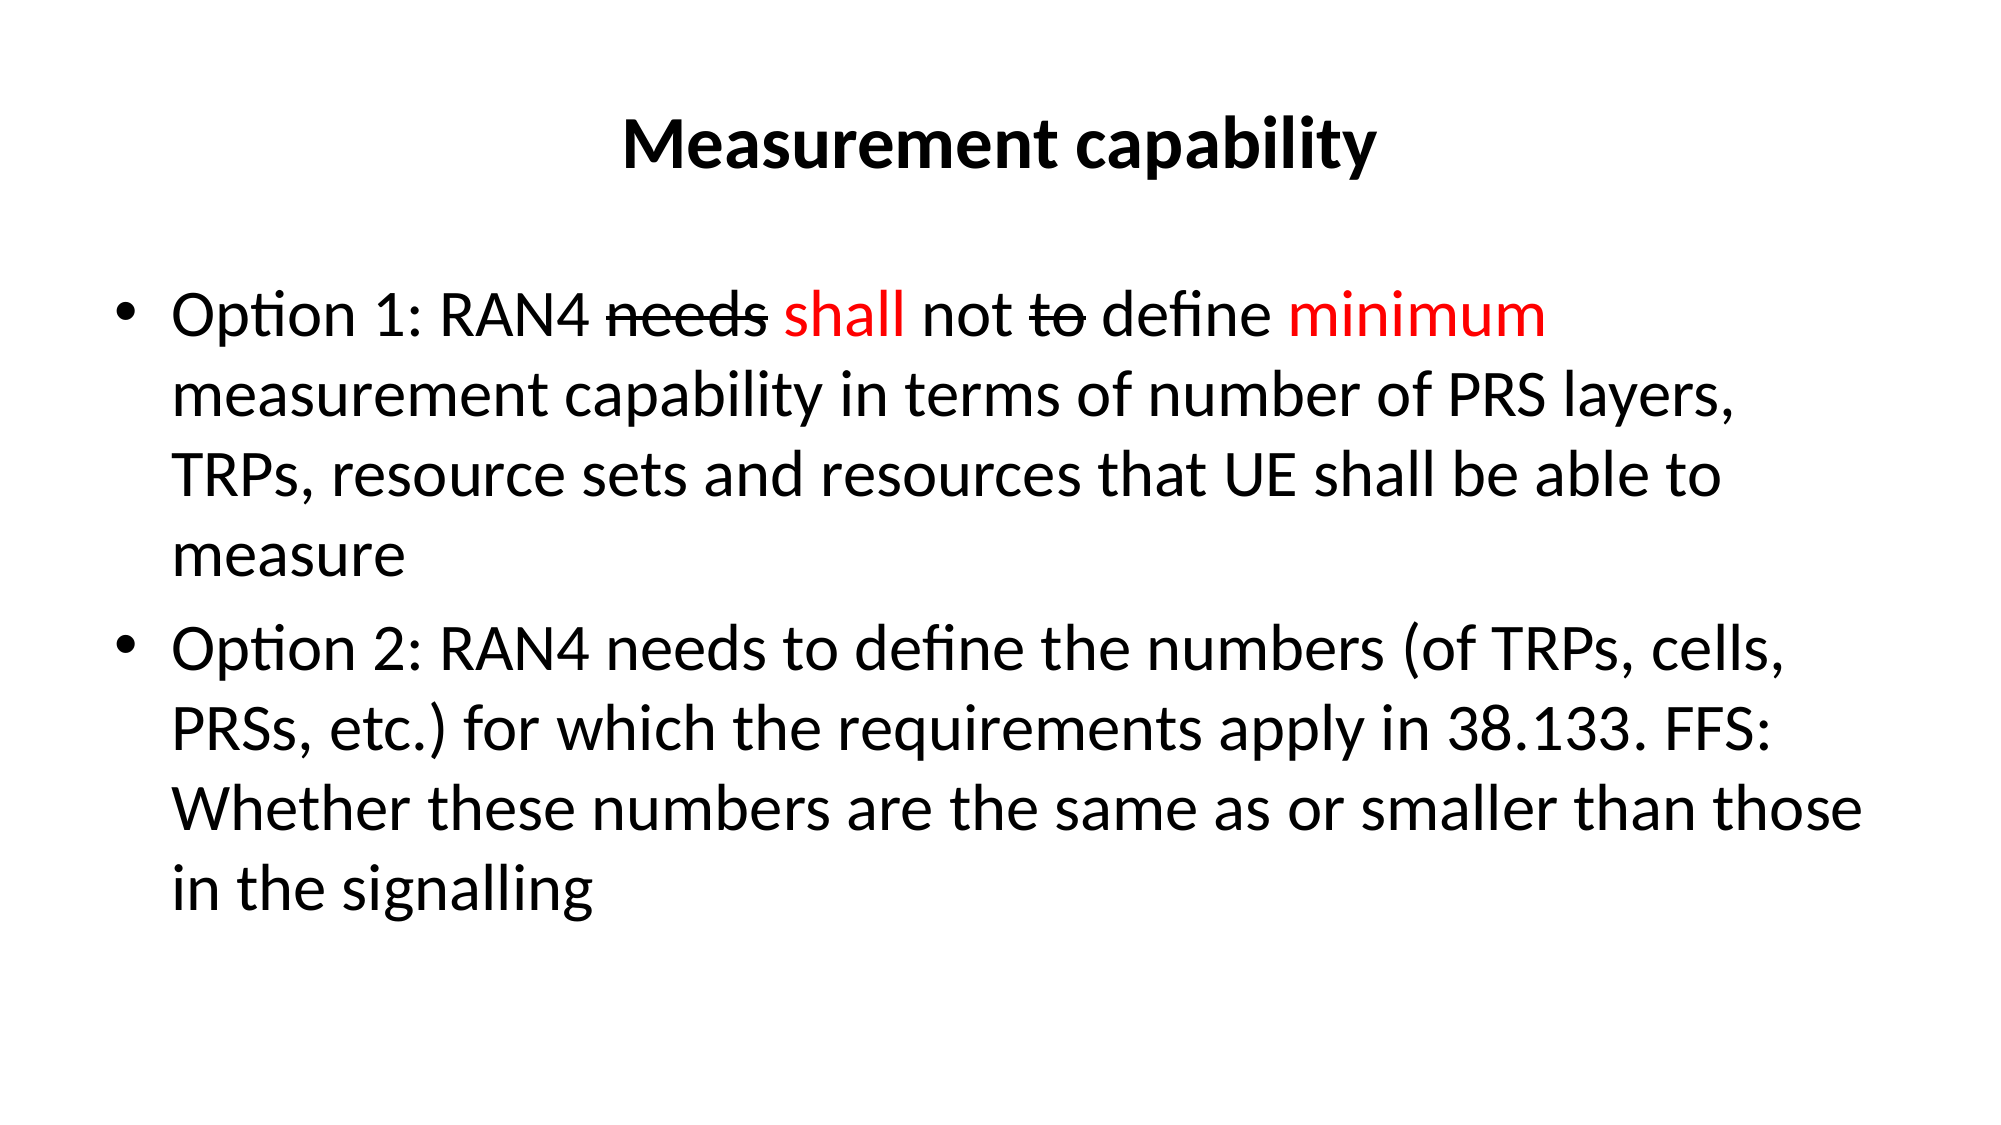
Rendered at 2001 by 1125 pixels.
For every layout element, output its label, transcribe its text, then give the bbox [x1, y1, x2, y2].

list Option 1: RAN4 needs shall not to define minimum measurement capability in terms of number of PRS layers, TRPs, resource sets and resources that UE shall be able to measure Option 2: RAN4 needs to define the numbers (of TRPs, cells, PRSs, etc.) for which the requirements apply in 38.133. FFS: Whether these numbers are the same as or smaller than those in the signalling [99, 262, 1900, 1005]
title Measurement capability [99, 45, 1900, 233]
